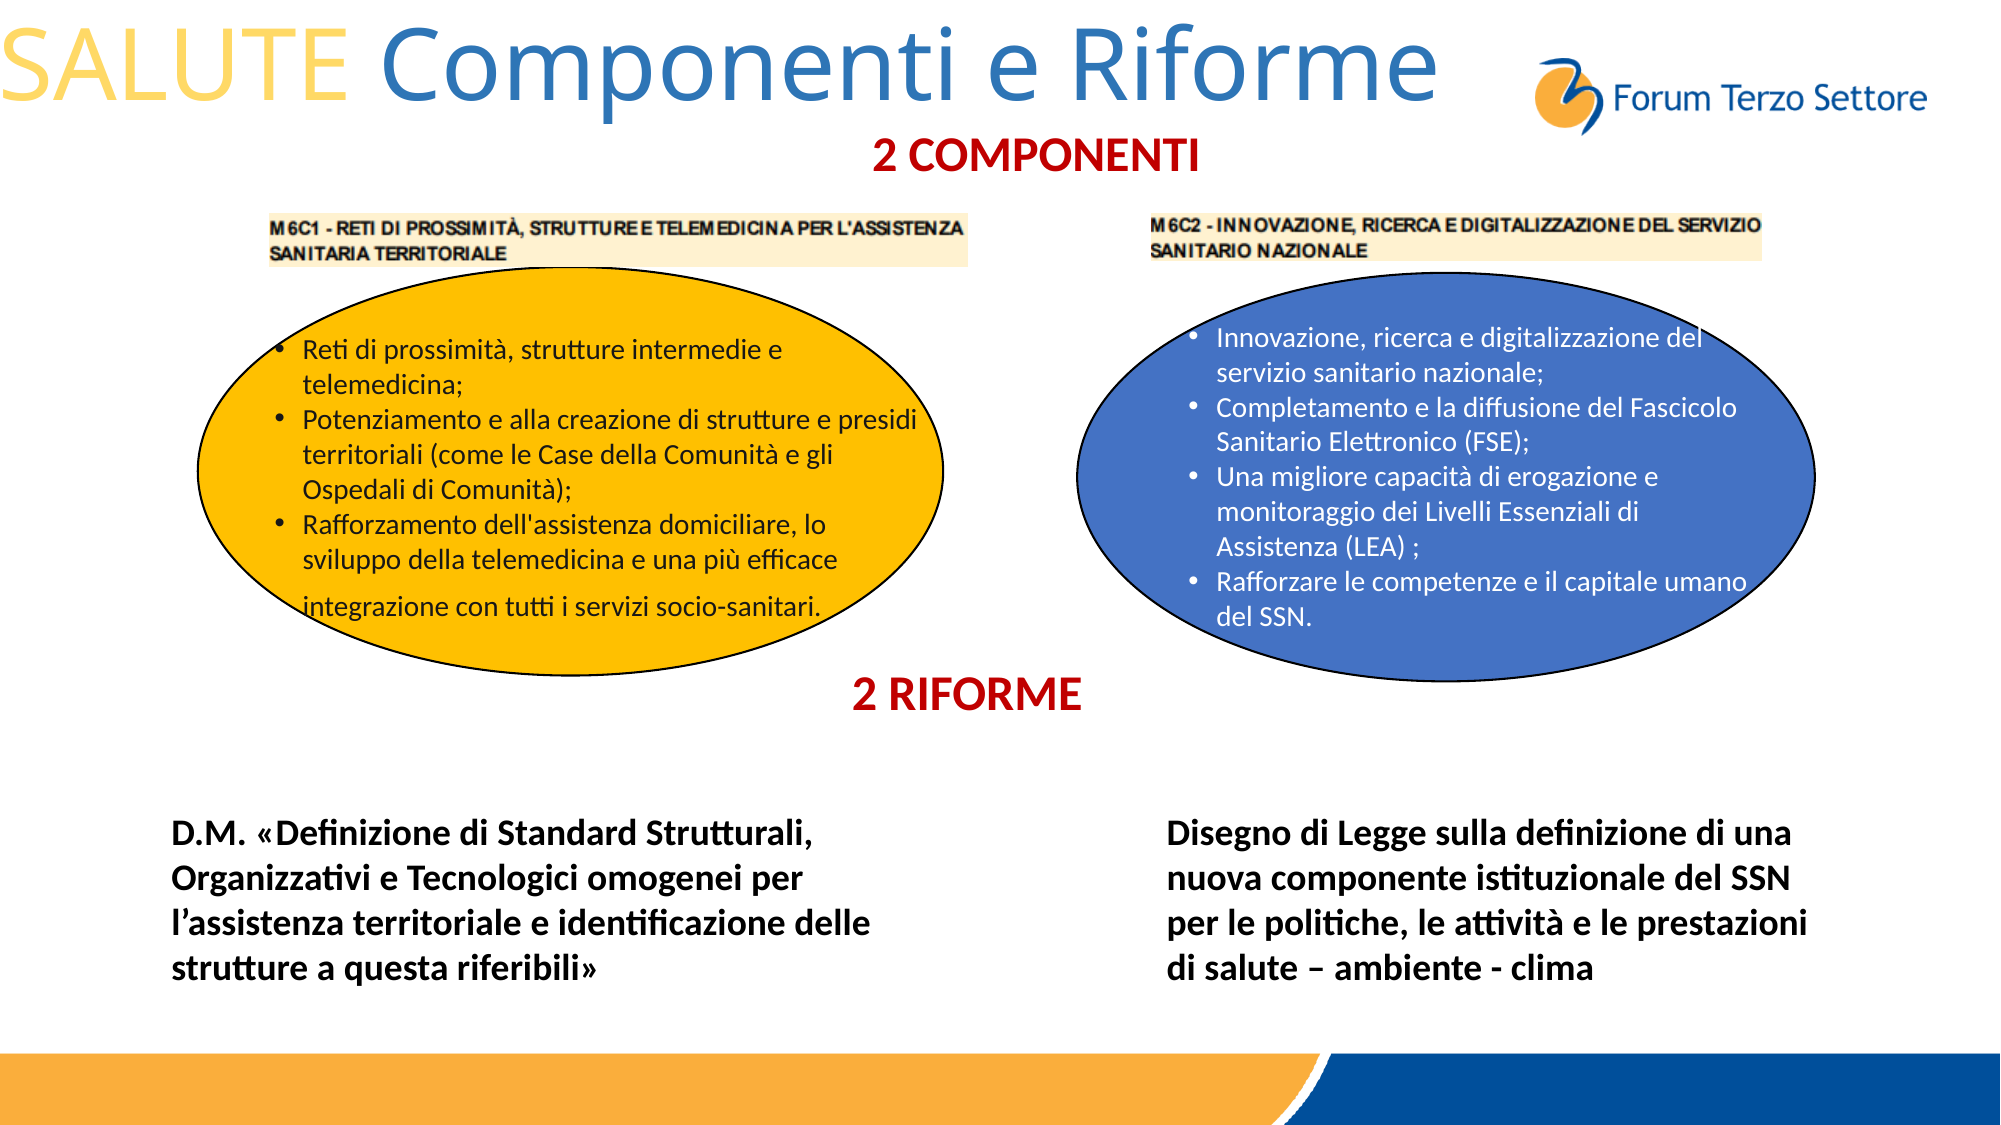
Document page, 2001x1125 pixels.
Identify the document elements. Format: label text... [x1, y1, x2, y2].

picture [1151, 213, 1762, 261]
text_box 2 COMPONENTI [836, 113, 1457, 217]
picture [0, 1053, 2000, 1125]
picture [269, 213, 968, 268]
text_box [196, 357, 259, 585]
text_box Reti di prossimità, strutture intermedie e telemedicina; Potenziamento e alla creazione di strutture e presidi territoriali (come le Case della Comunità e gli Ospedali di Comunità); Rafforzamento dell'assistenza domiciliare, lo sviluppo della telemedicina e una più efficace integrazione con tutti i servizi socio-sanitari. [259, 323, 944, 678]
text_box 2 RIFORME [815, 652, 1437, 756]
text_box [1764, 372, 1816, 582]
text_box Disegno di Legge sulla definizione di una nuova componente istituzionale del SSN per le politiche, le attività e le prestazioni di salute – ambiente - clima [1151, 800, 1833, 996]
text_box [1220, 640, 1672, 683]
text_box Innovazione, ricerca e digitalizzazione del servizio sanitario nazionale; Completamento e la diffusione del Fascicolo Sanitario Elettronico (FSE); Una migliore capacità di erogazione e monitoraggio dei Livelli Essenziali di Assistenza (LEA) ; Rafforzare le competenze e il capitale umano del SSN. [1173, 310, 1764, 640]
text_box [1231, 271, 1661, 310]
picture [1535, 58, 1927, 136]
text_box D.M. «Definizione di Standard Strutturali, Organizzativi e Tecnologici omogenei per l’assistenza territoriale e identificazione delle strutture a questa riferibili» [156, 800, 944, 996]
text_box SALUTE Componenti e Riforme [0, 0, 1514, 125]
text_box [1076, 338, 1173, 616]
text_box [311, 268, 830, 323]
